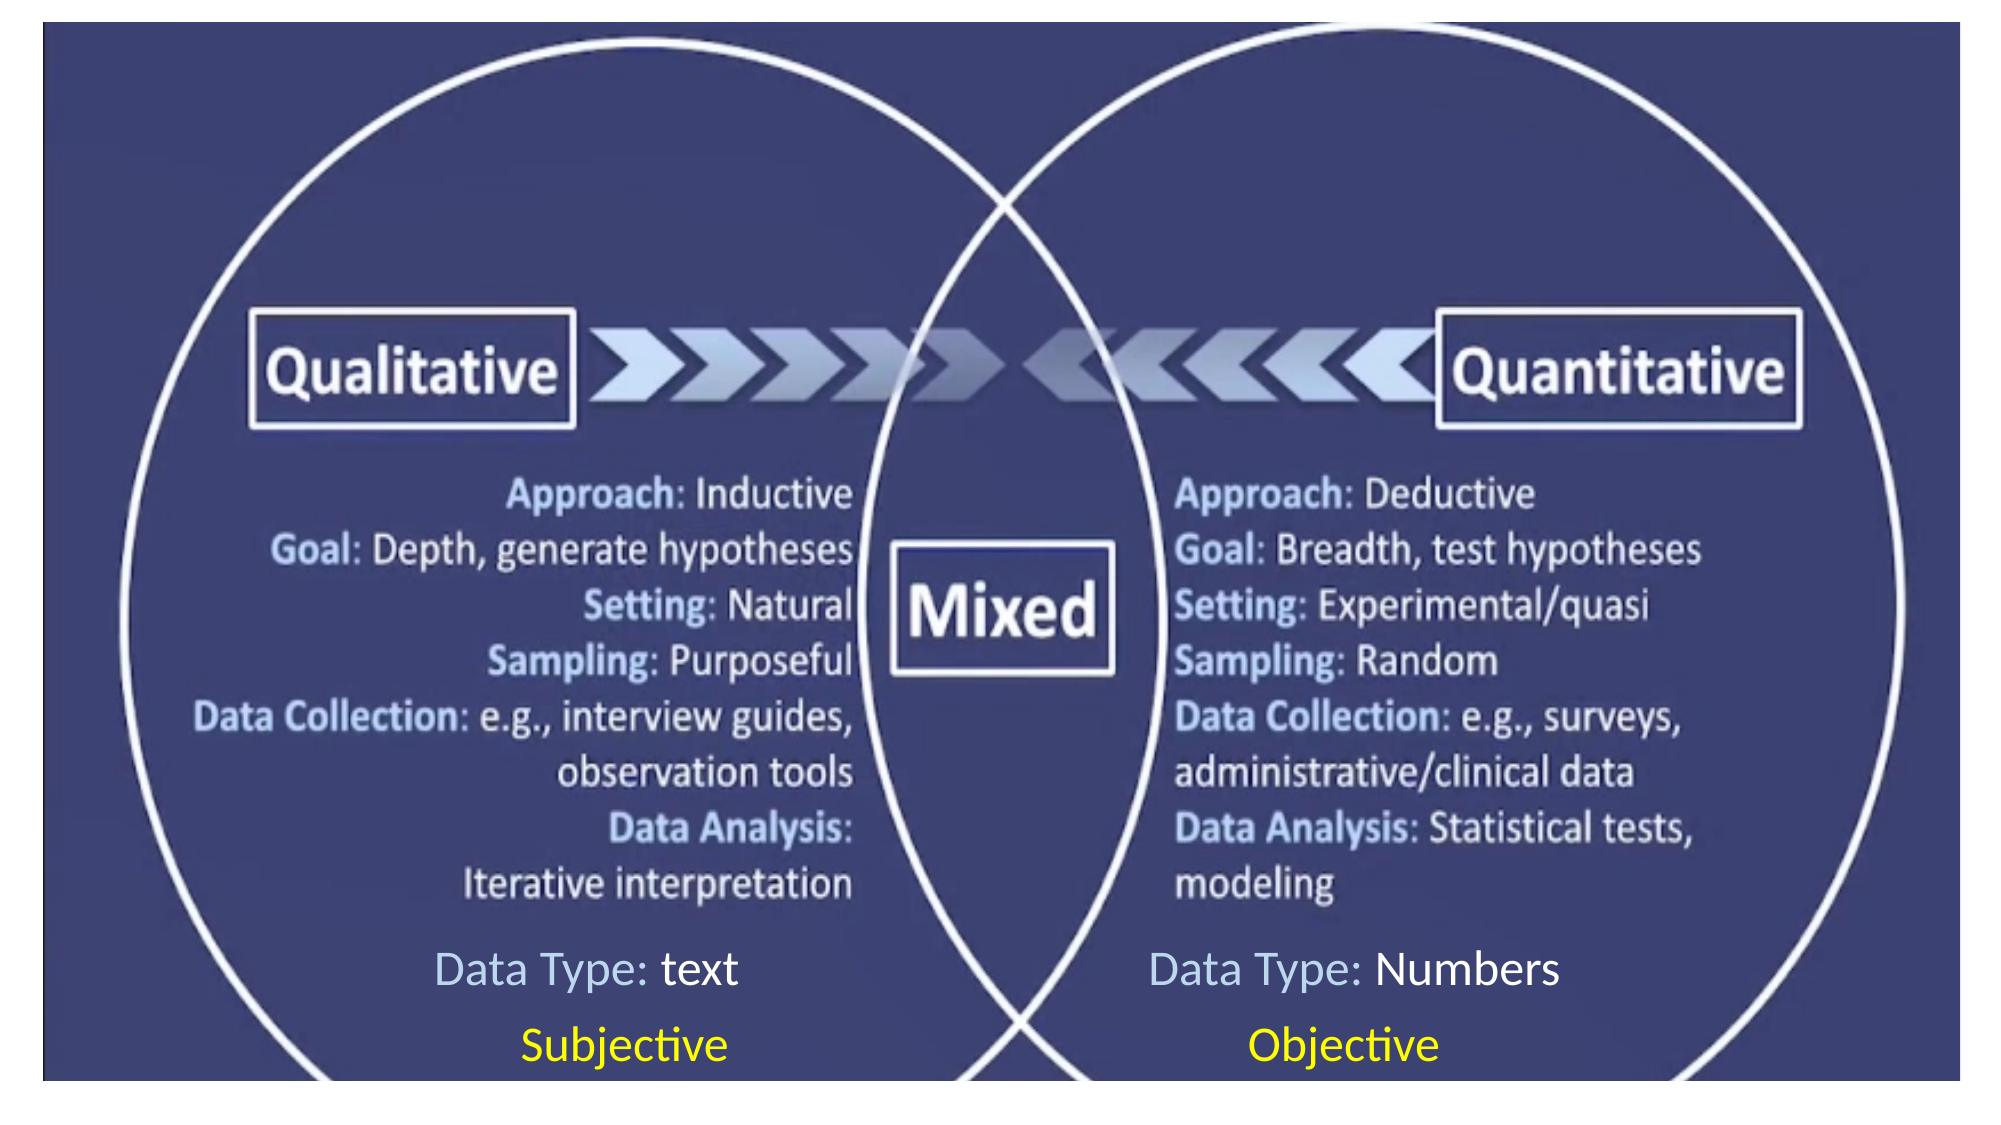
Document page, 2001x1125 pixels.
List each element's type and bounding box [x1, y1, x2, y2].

list [43, 22, 1961, 1081]
